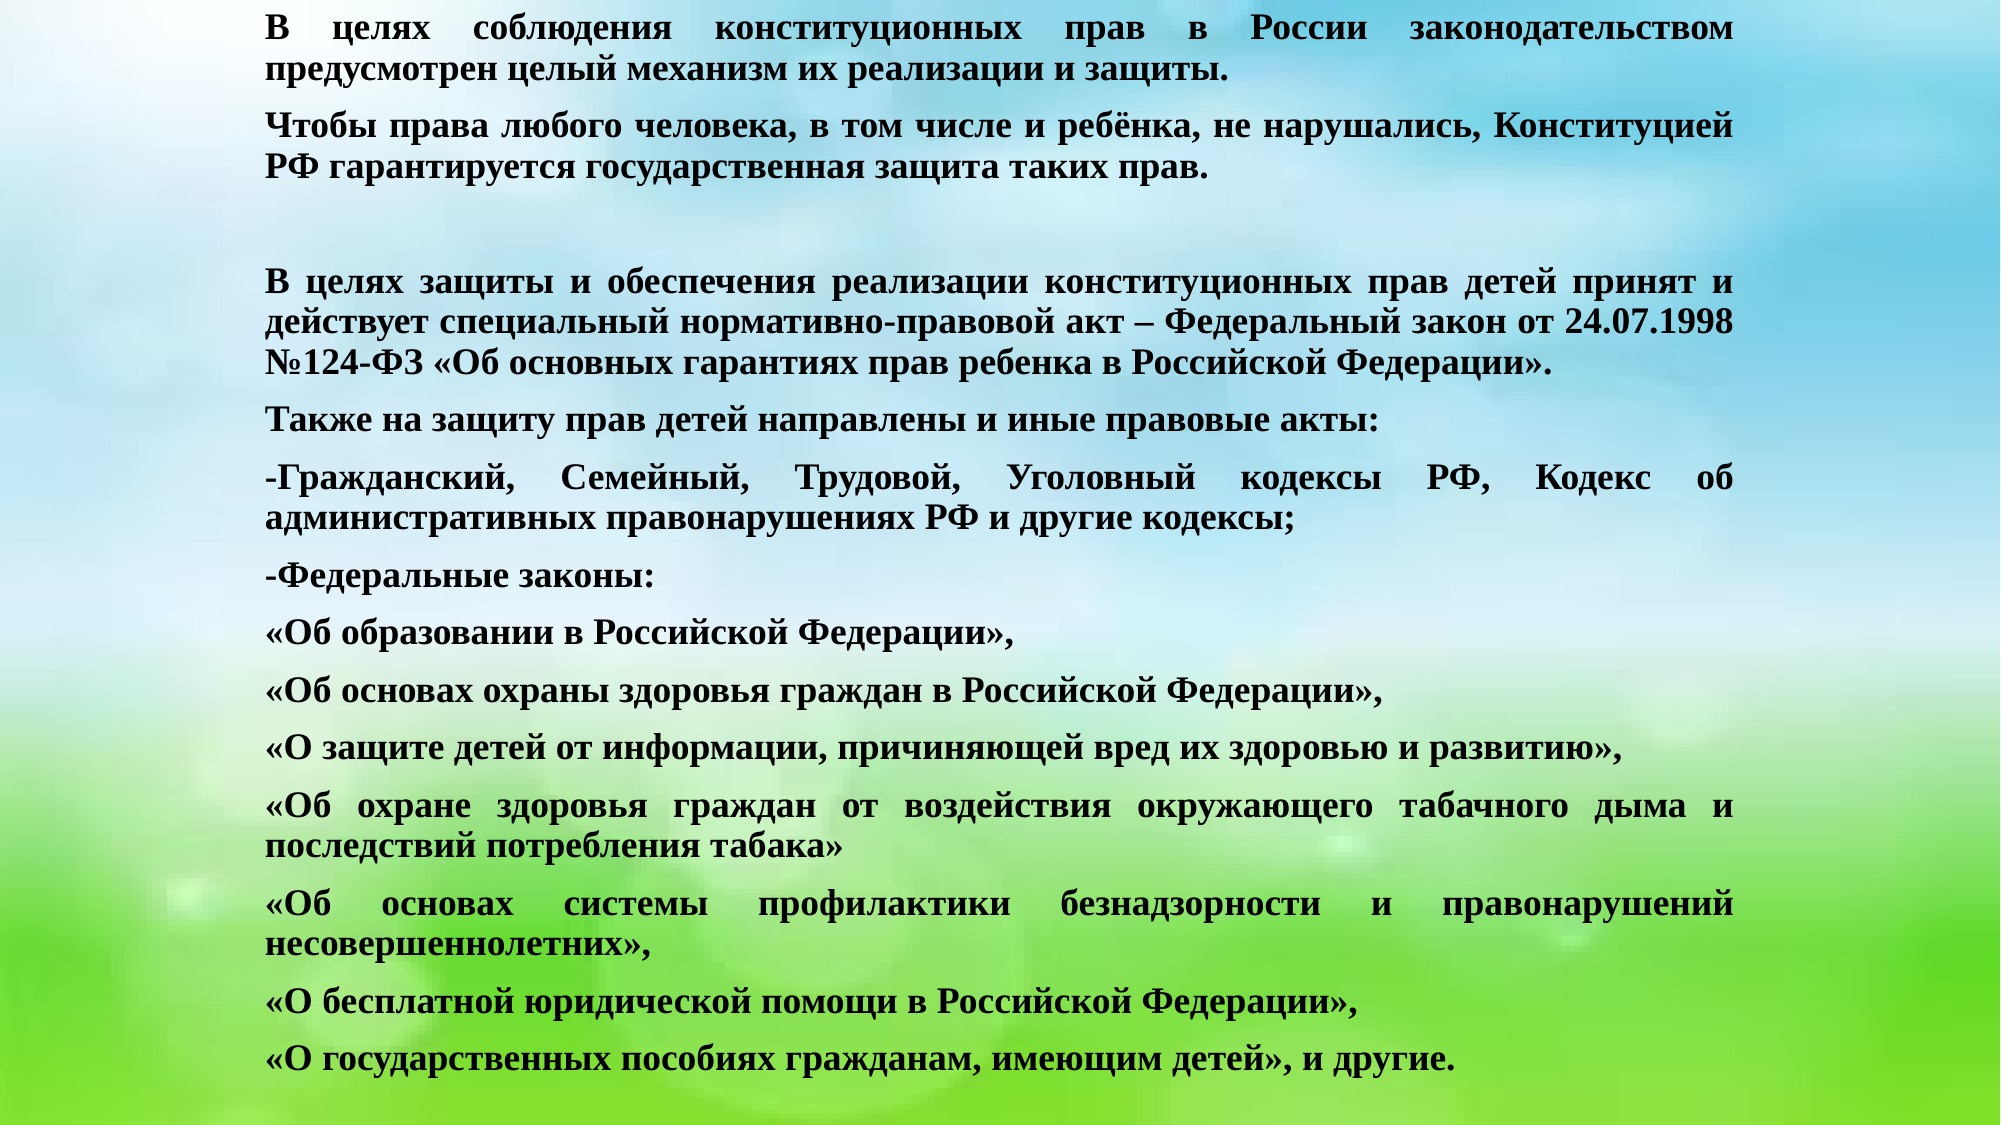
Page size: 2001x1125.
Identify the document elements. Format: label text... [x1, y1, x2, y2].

subtitle В целях соблюдения конституционных прав в России законодательством предусмотрен целый механизм их реализации и защиты. Чтобы права любого человека, в том числе и ребёнка, не нарушались, Конституцией РФ гарантируется государственная защита таких прав. В целях защиты и обеспечения реализации конституционных прав детей принят и действует специальный нормативно-правовой акт – Федеральный закон от 24.07.1998 №124-ФЗ «Об основных гарантиях прав ребенка в Российской Федерации». Также на защиту прав детей направлены и иные правовые акты: -Гражданский, Семейный, Трудовой, Уголовный кодексы РФ, Кодекс об административных правонарушениях РФ и другие кодексы; -Федеральные законы: «Об образовании в Российской Федерации», «Об основах охраны здоровья граждан в Российской Федерации», «О защите детей от информации, причиняющей вред их здоровью и развитию», «Об охране здоровья граждан от воздействия окружающего табачного дыма и последствий потребления табака» «Об основах системы профилактики безнадзорности и правонарушений несовершеннолетних», «О бесплатной юридической помощи в Российской Федерации», «О государственных пособиях гражданам, имеющим детей», и другие. [249, 0, 1750, 1097]
picture [0, 0, 2001, 1125]
